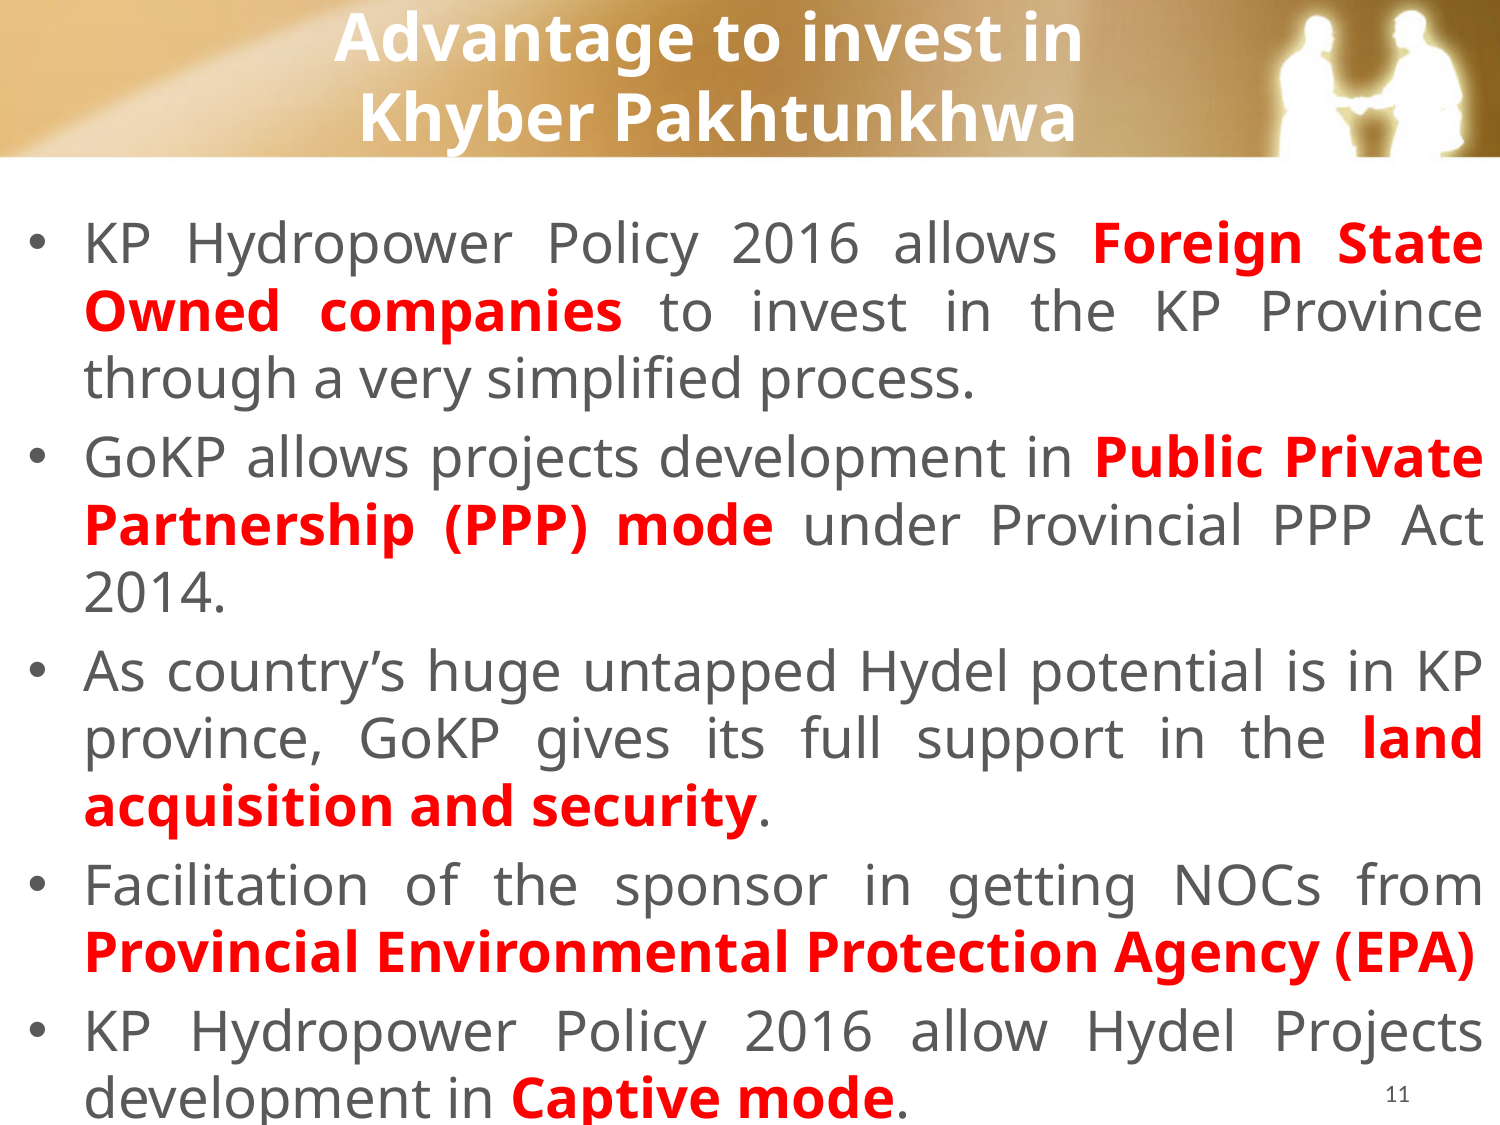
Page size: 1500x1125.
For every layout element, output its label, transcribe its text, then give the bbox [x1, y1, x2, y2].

slide_number 11 [1074, 1062, 1425, 1123]
list KP Hydropower Policy 2016 allows Foreign State Owned companies to invest in the KP Province through a very simplified process. GoKP allows projects development in Public Private Partnership (PPP) mode under Provincial PPP Act 2014. As country’s huge untapped Hydel potential is in KP province, GoKP gives its full support in the land acquisition and security. Facilitation of the sponsor in getting NOCs from Provincial Environmental Protection Agency (EPA) KP Hydropower Policy 2016 allow Hydel Projects development in Captive mode. [12, 200, 1500, 1125]
picture [0, 0, 1500, 1125]
title Advantage to invest in Khyber Pakhtunkhwa [62, 12, 1375, 138]
